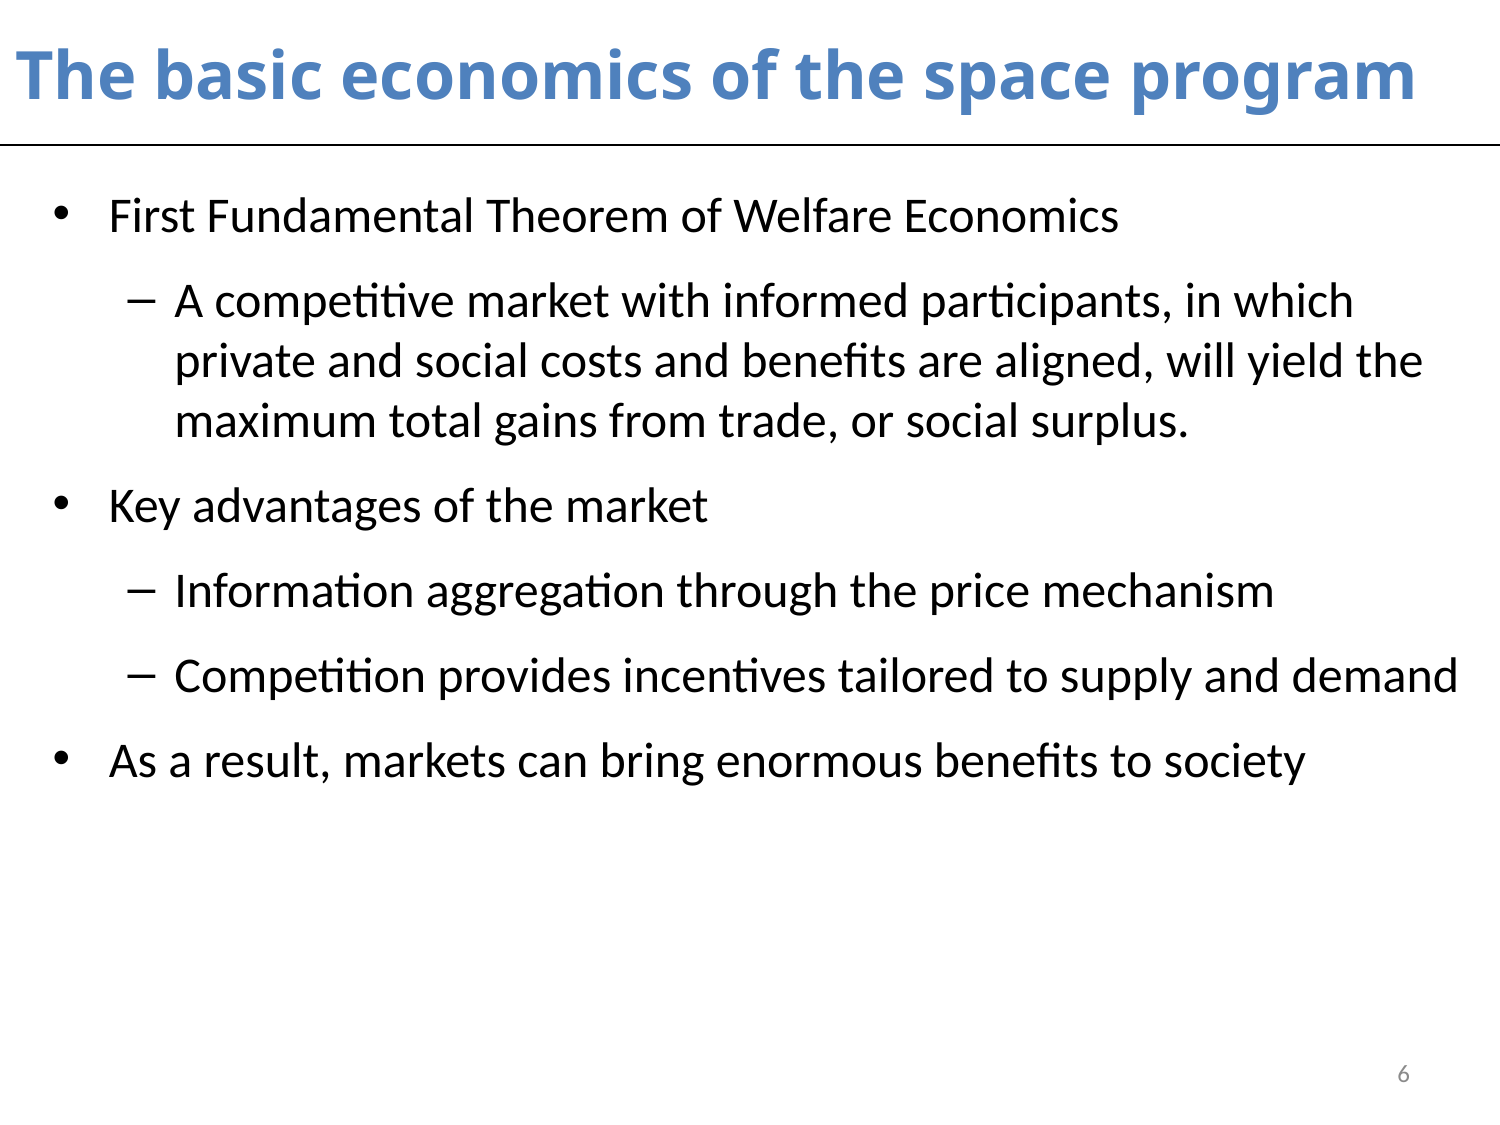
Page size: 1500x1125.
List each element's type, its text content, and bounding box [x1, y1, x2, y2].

text_box First Fundamental Theorem of Welfare Economics A competitive market with informed participants, in which private and social costs and benefits are aligned, will yield the maximum total gains from trade, or social surplus. Key advantages of the market Information aggregation through the price mechanism Competition provides incentives tailored to supply and demand As a result, markets can bring enormous benefits to society [37, 174, 1475, 1030]
slide_number 6 [1074, 1042, 1425, 1103]
title The basic economics of the space program [0, 0, 1475, 144]
